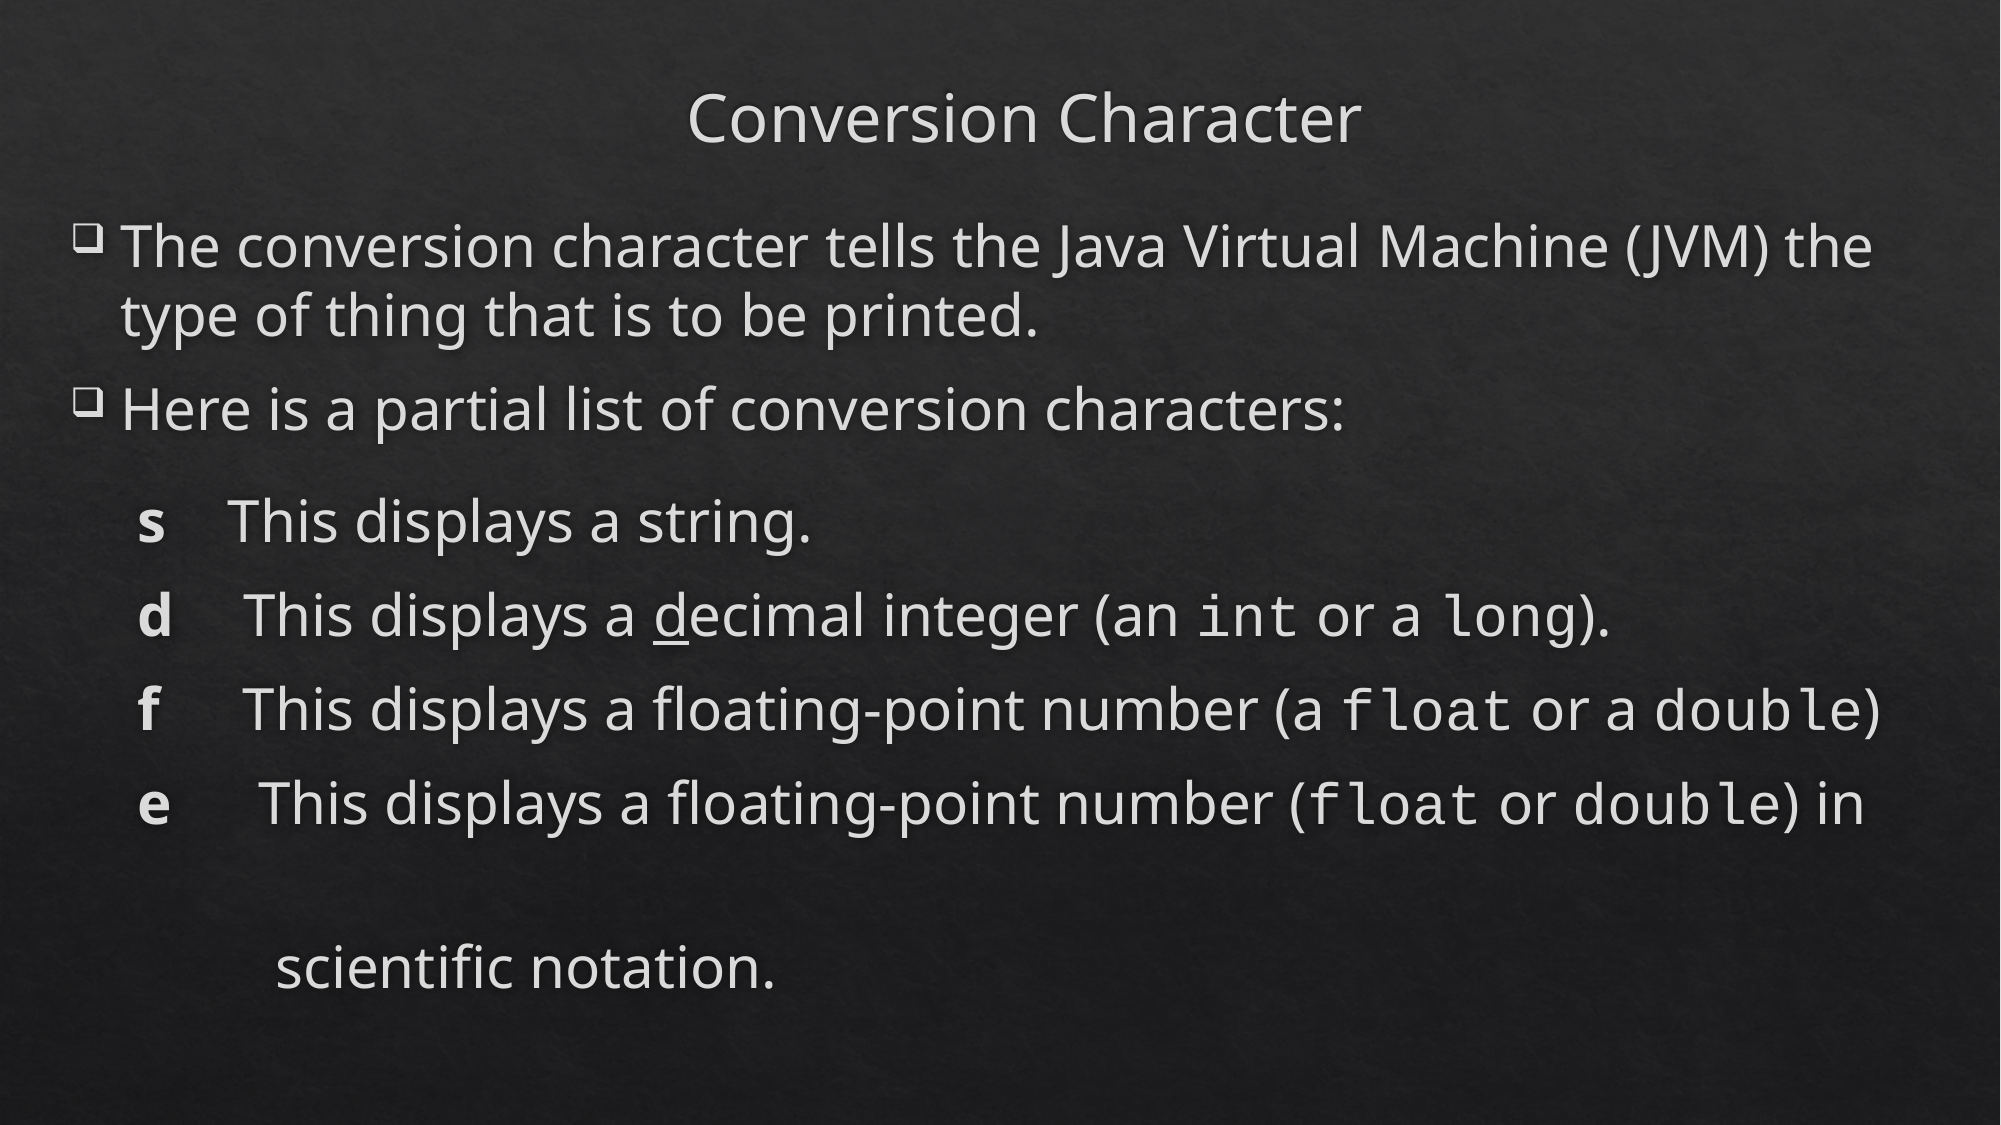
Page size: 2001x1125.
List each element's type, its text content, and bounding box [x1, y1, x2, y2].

list The conversion character tells the Java Virtual Machine (JVM) the type of thing that is to be printed. Here is a partial list of conversion characters: s This displays a string. d This displays a decimal integer (an int or a long). f This displays a floating-point number (a float or a double) e This displays a floating-point number (float or double) in scientific notation. [49, 201, 1935, 1089]
title Conversion Character [438, 55, 1613, 175]
